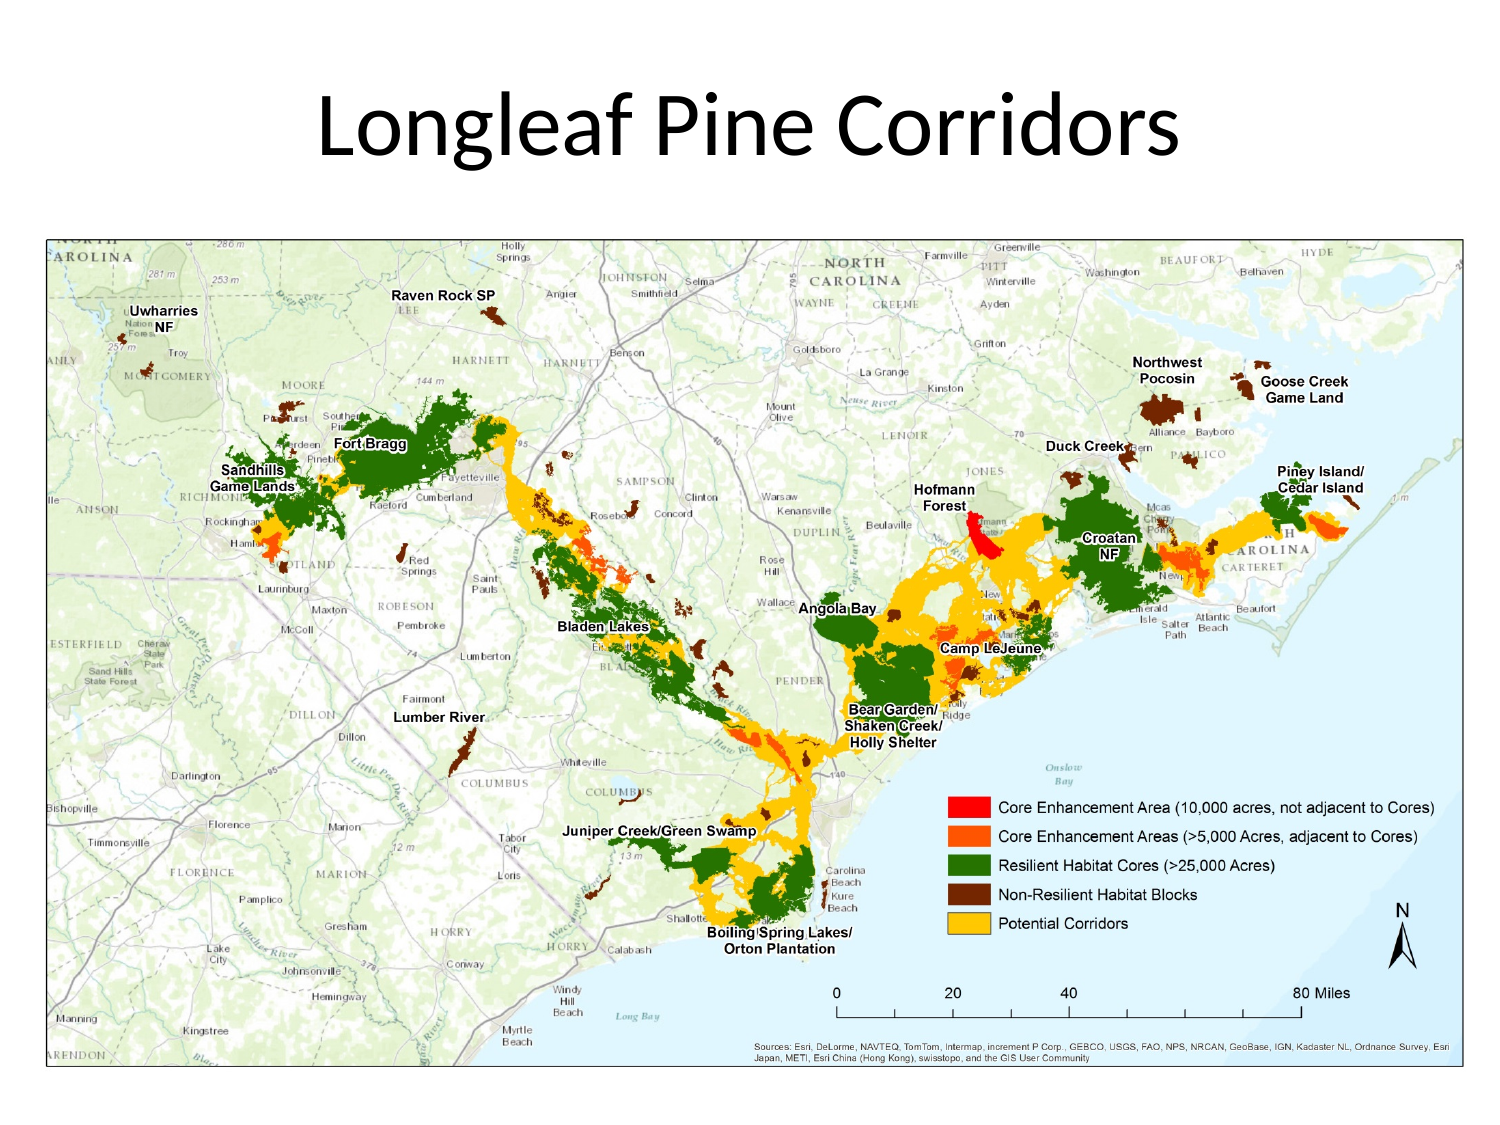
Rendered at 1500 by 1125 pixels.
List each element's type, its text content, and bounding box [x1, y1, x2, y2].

title Longleaf Pine Corridors [75, 24, 1425, 178]
picture [24, 180, 1481, 1123]
